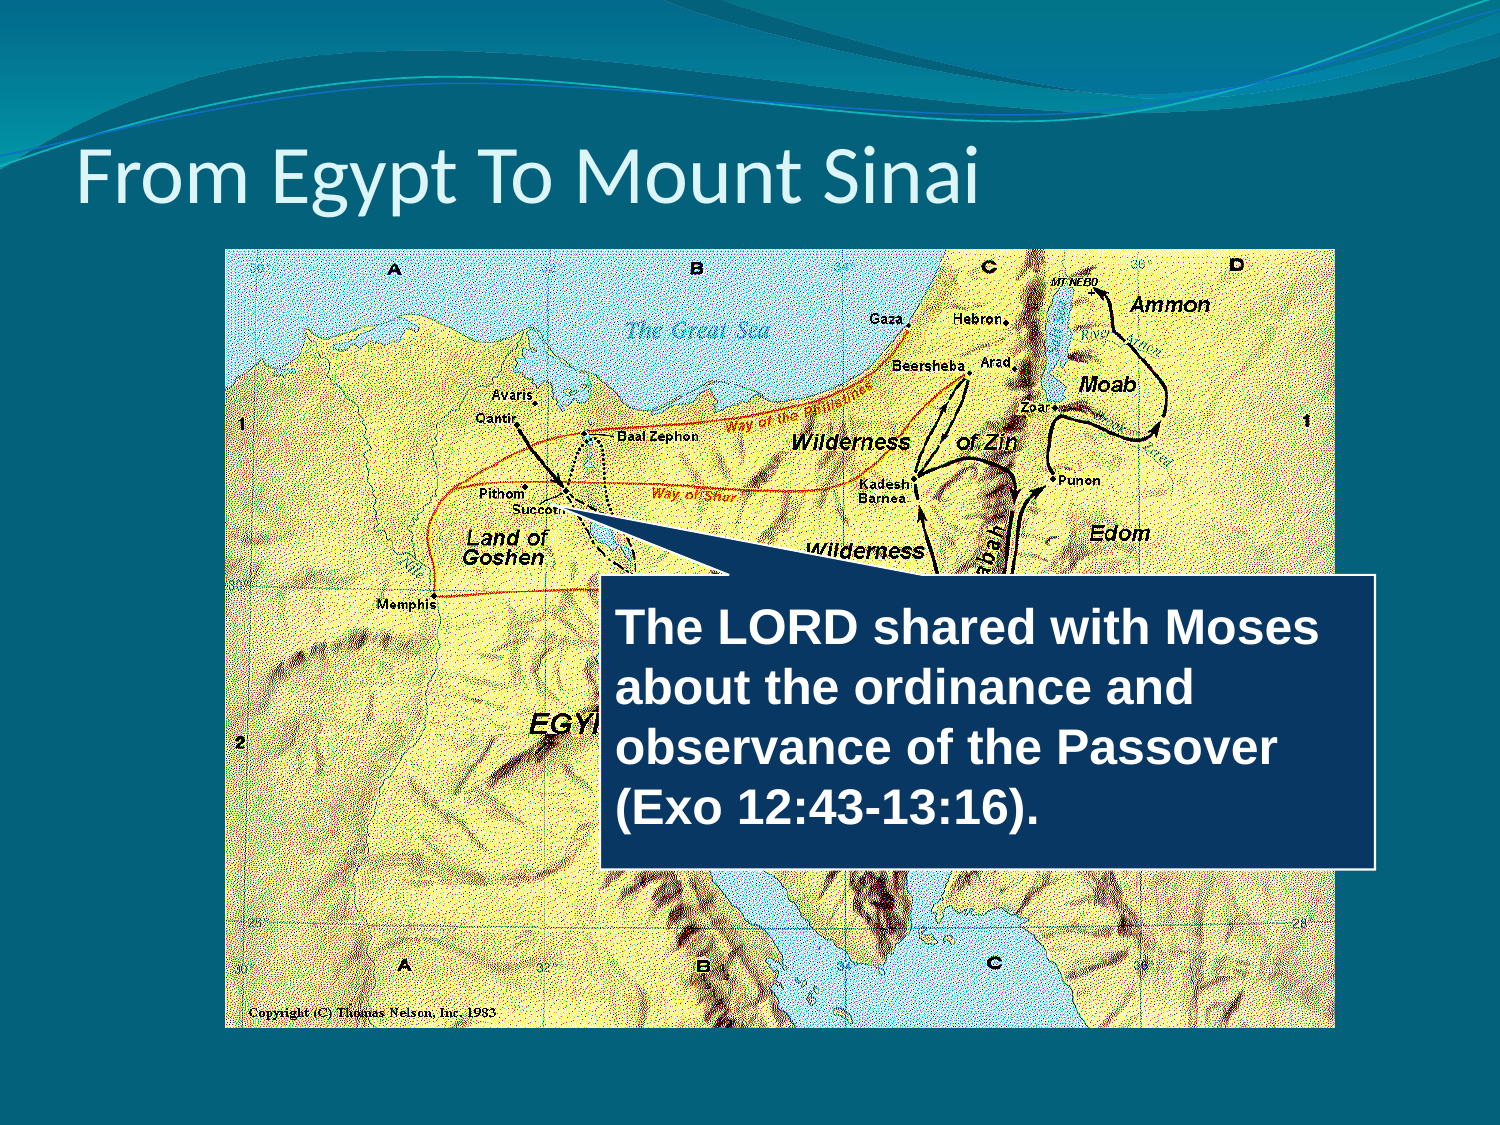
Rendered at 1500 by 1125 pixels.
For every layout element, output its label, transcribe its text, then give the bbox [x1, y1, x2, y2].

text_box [599, 574, 1388, 870]
title From Egypt To Mount Sinai [75, 115, 1425, 220]
picture [226, 250, 1334, 1027]
